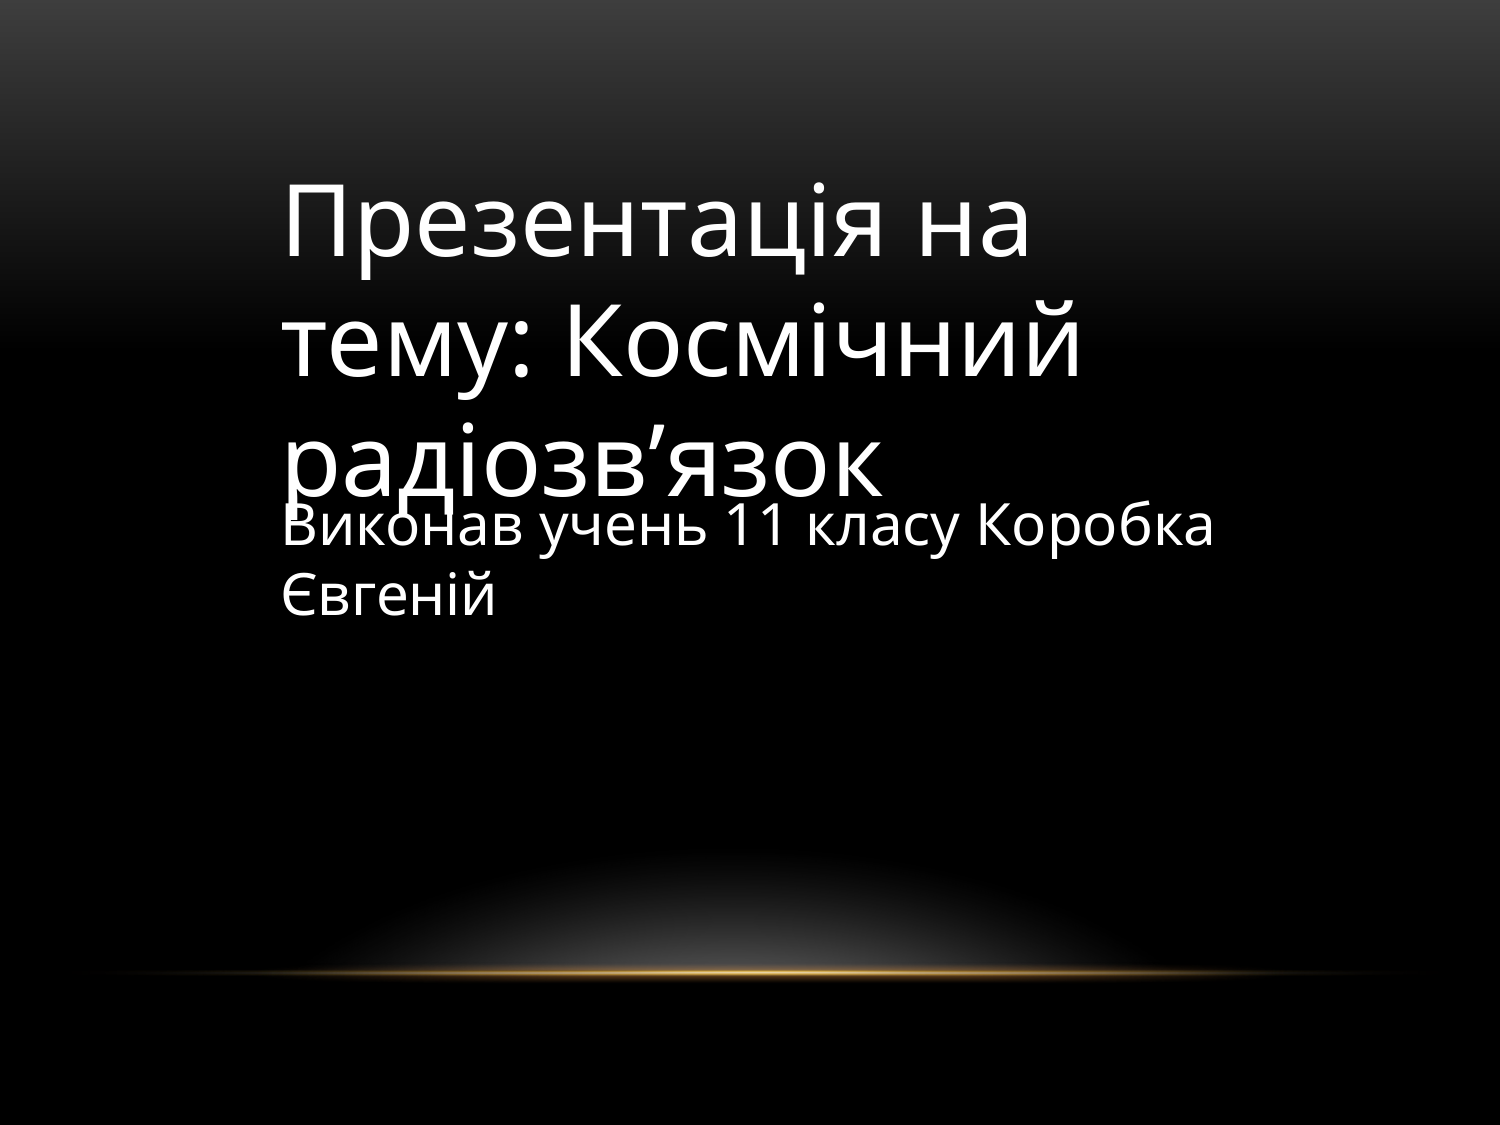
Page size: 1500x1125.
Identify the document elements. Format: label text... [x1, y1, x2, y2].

text_box Виконав учень 11 класу Коробка Євгеній [265, 479, 1353, 635]
text_box Презентація на тему: Космічний радіозв’язок [265, 149, 1223, 479]
picture [0, 0, 1500, 1125]
